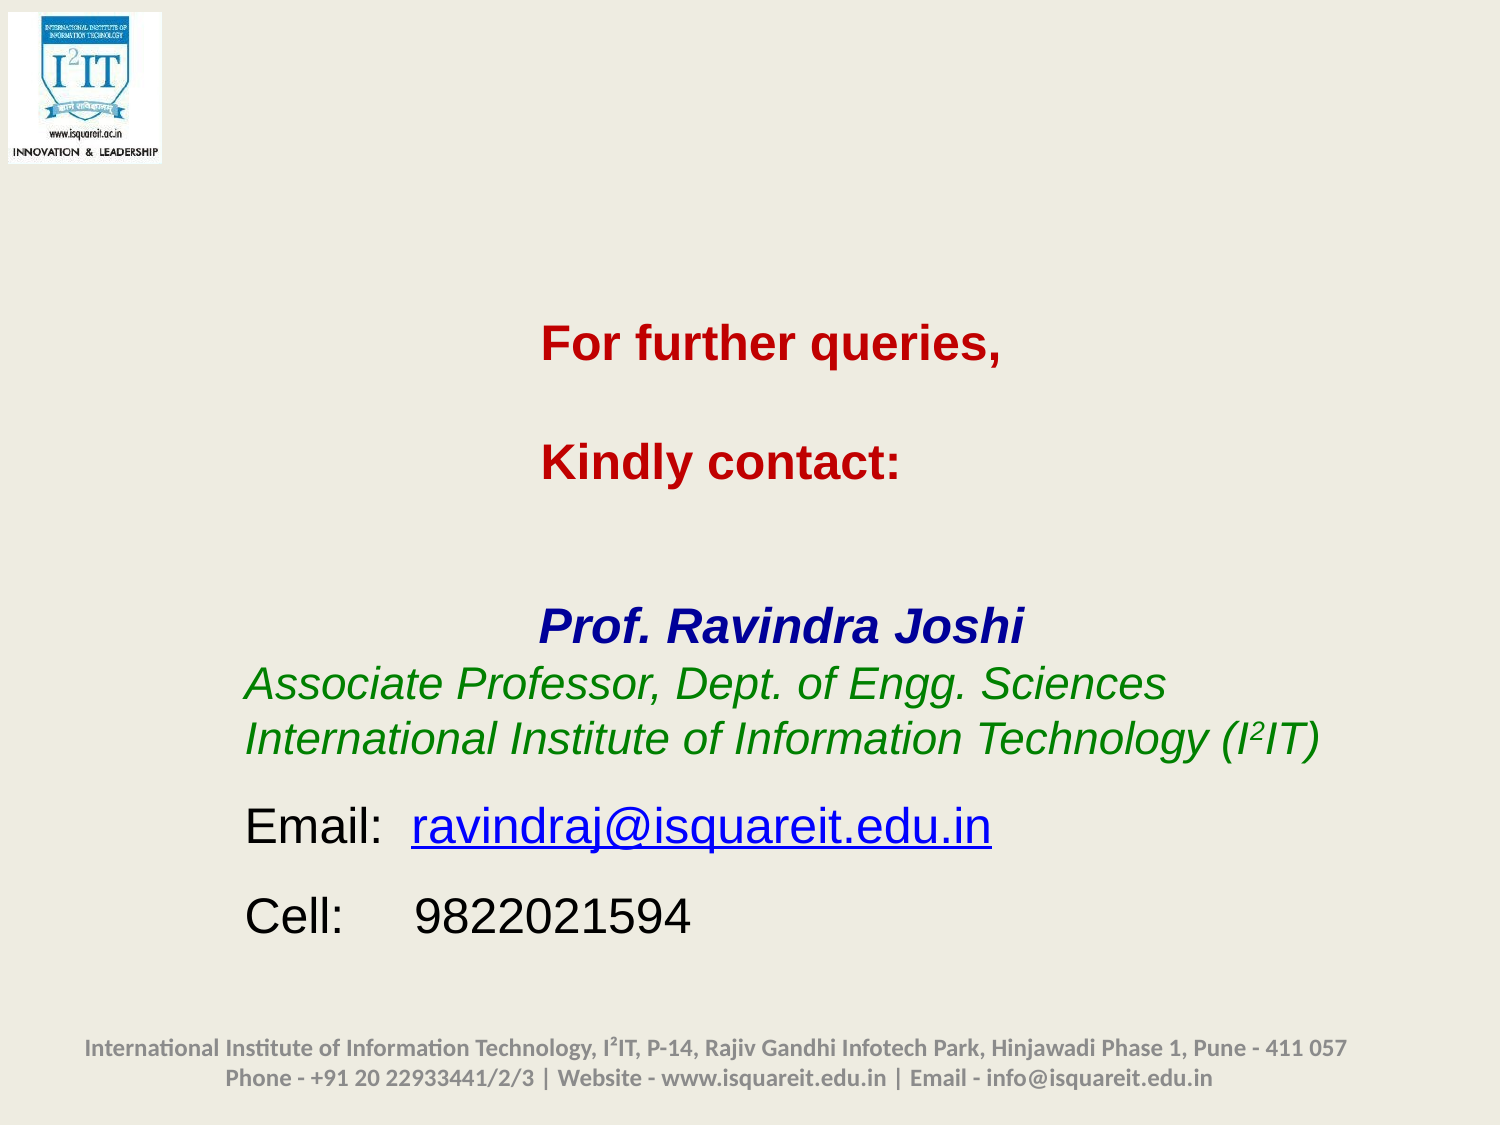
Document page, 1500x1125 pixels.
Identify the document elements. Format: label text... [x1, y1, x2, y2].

footer International Institute of Information Technology, I²IT, P-14, Rajiv Gandhi Infotech Park, Hinjawadi Phase 1, Pune - 411 057 Phone - +91 20 22933441/2/3 | Website - www.isquareit.edu.in | Email - info@isquareit.edu.in [0, 1022, 1471, 1102]
text_box For further queries, Kindly contact: [525, 302, 1018, 498]
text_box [8, 12, 163, 164]
text_box Prof. Ravindra Joshi Associate Professor, Dept. of Engg. Sciences International Institute of Information Technology (I2IT) Email: ravindraj@isquareit.edu.in Cell: 9822021594 [229, 586, 1336, 951]
